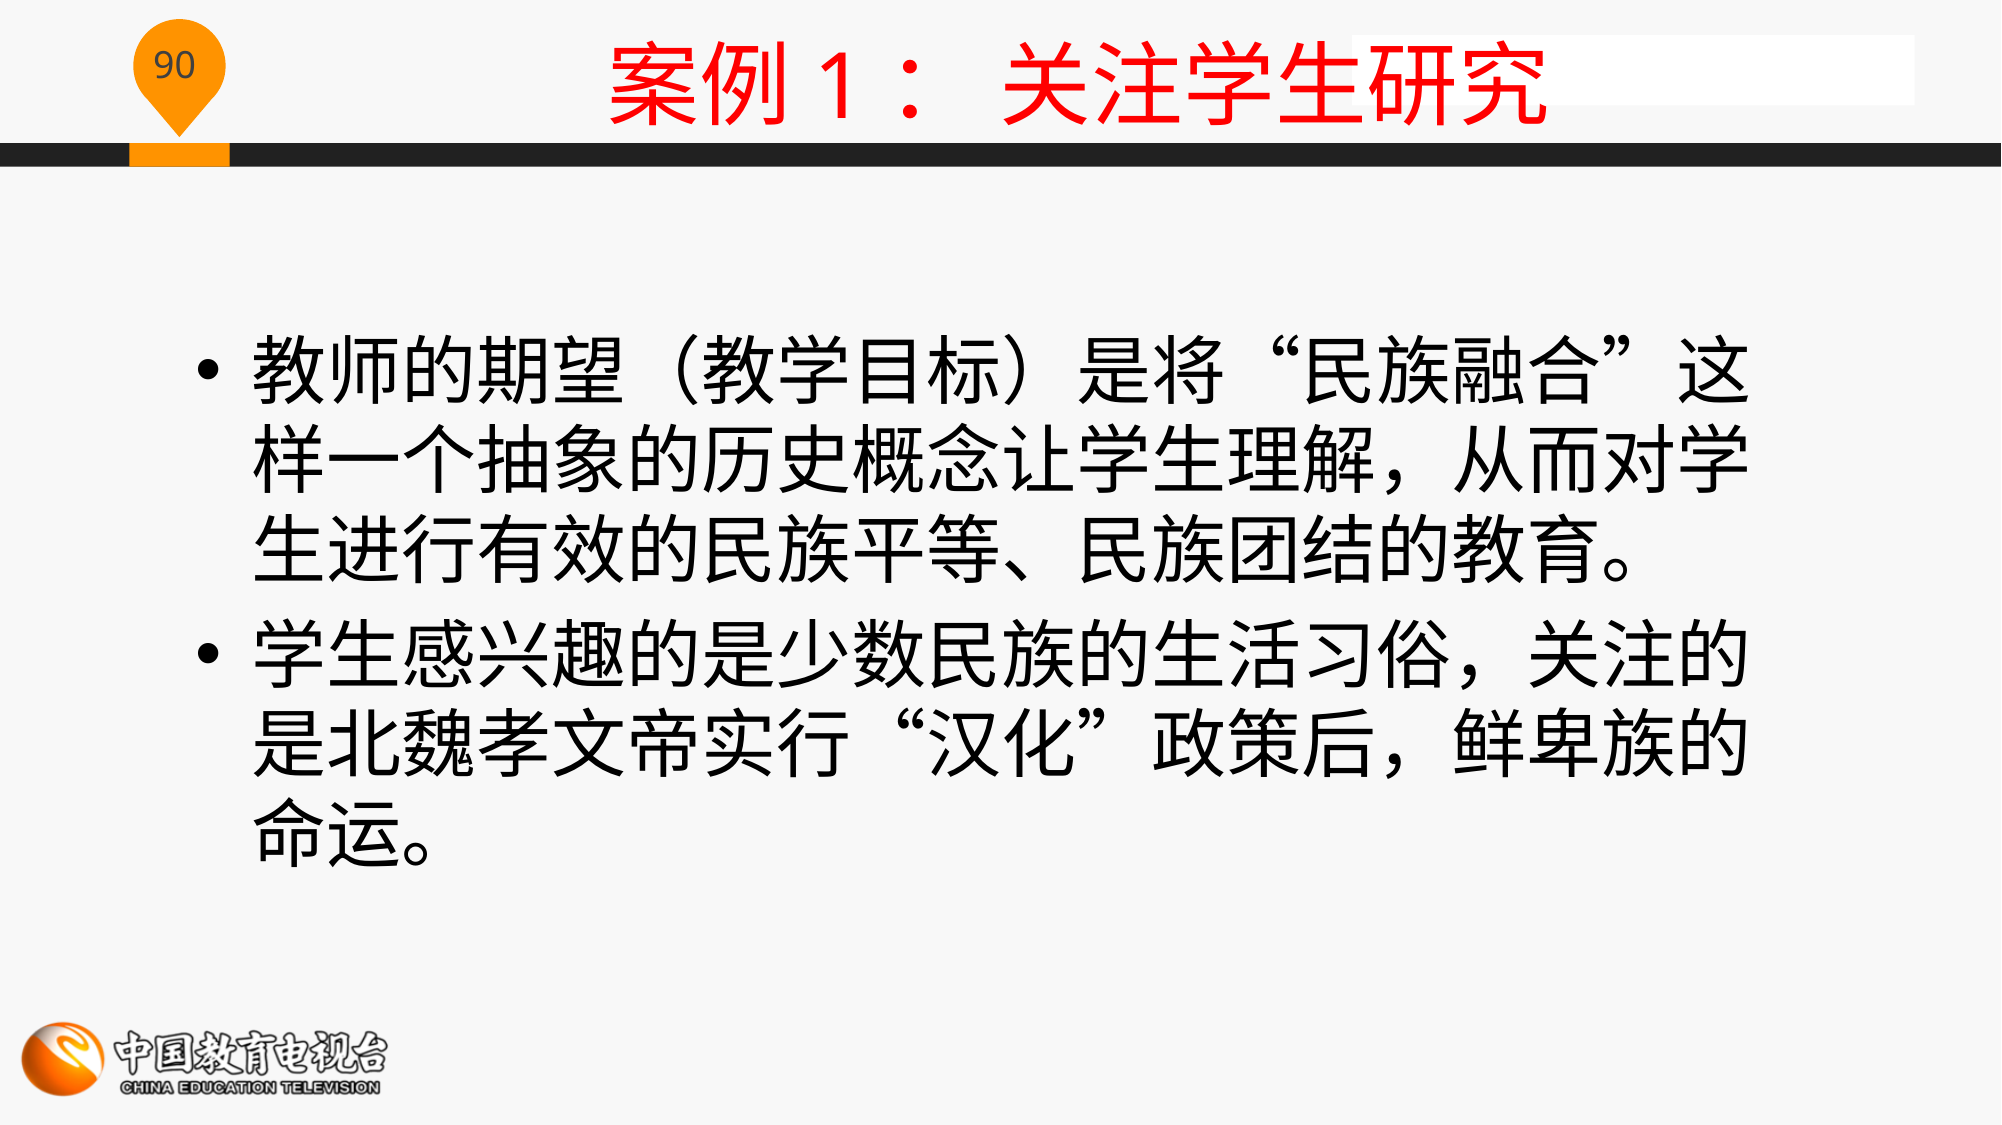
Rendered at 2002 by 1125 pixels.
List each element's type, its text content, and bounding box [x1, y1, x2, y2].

list 教师的期望（教学目标）是将“民族融合”这样一个抽象的历史概念让学生理解，从而对学生进行有效的民族平等、民族团结的教育。 学生感兴趣的是少数民族的生活习俗，关注的是北魏孝文帝实行“汉化”政策后，鲜卑族的命运。 [180, 316, 1834, 871]
title 案例1： 关注学生研究 [228, 19, 1931, 145]
picture [0, 949, 476, 1125]
